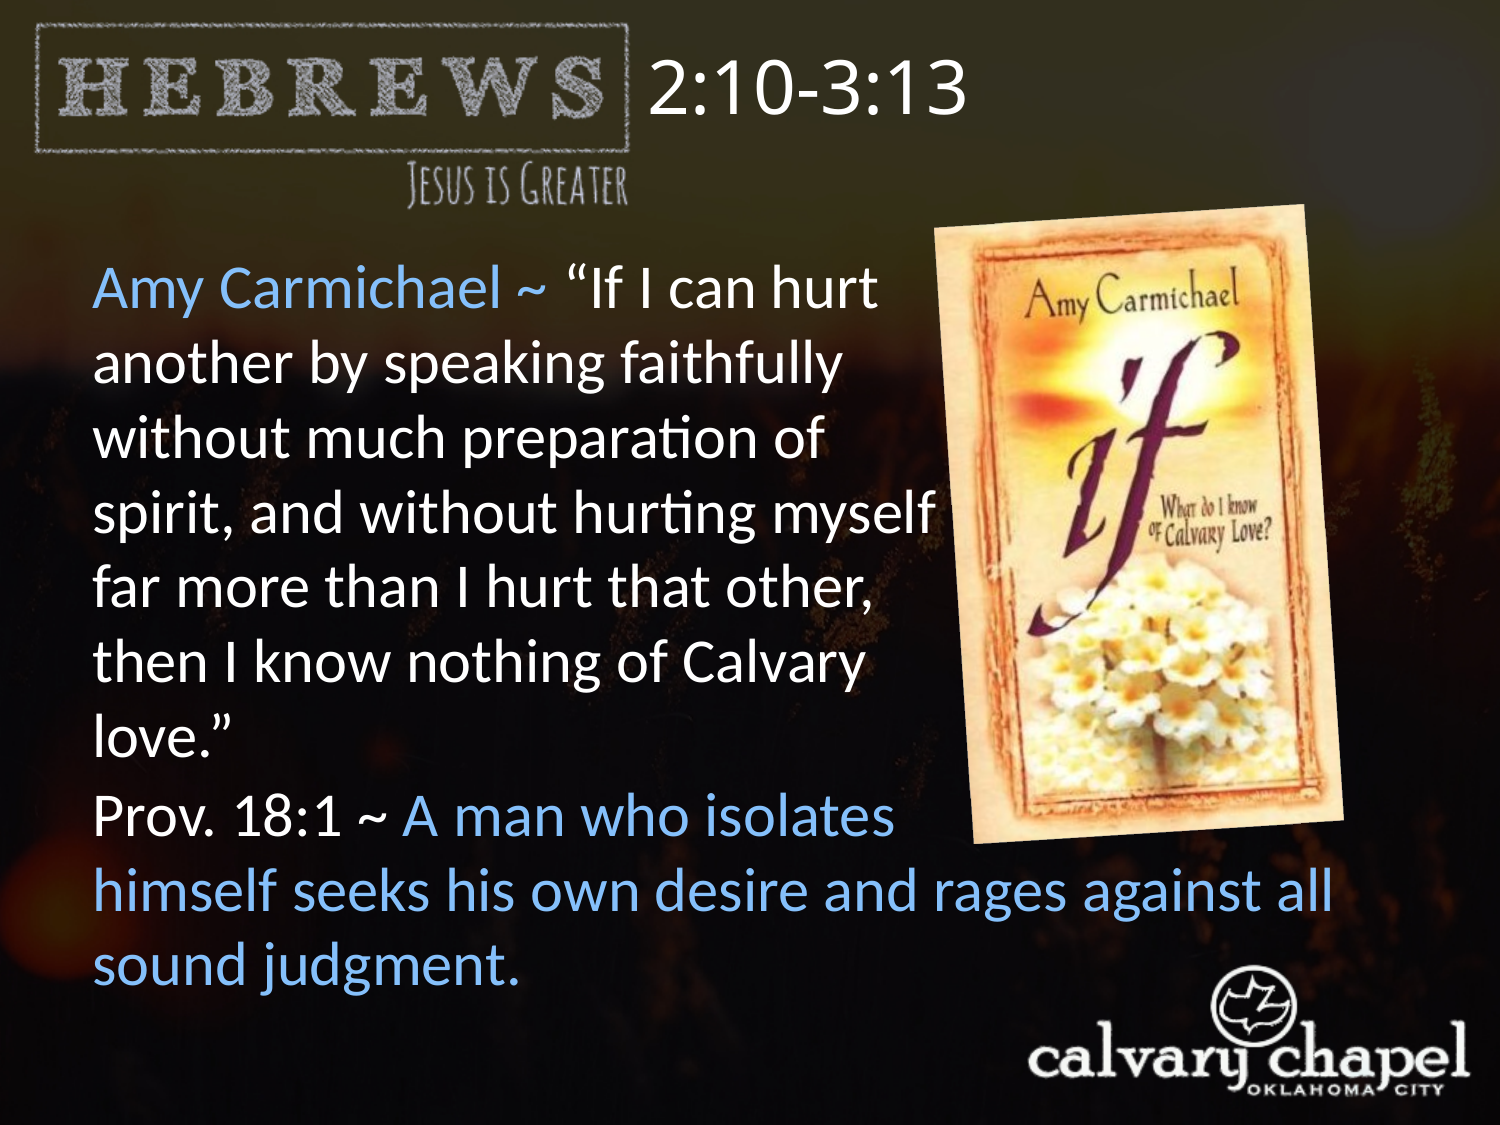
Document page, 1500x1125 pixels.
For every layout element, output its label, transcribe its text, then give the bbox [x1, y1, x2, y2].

text_box Prov. 18:1 ~ A man who isolates himself seeks his own desire and rages against all sound judgment. [77, 766, 1431, 1006]
picture [0, 0, 1500, 1125]
text_box Amy Carmichael ~ “If I can hurt another by speaking faithfully without much preparation of spirit, and without hurting myself far more than I hurt that other, then I know nothing of Calvary love.” [77, 238, 953, 766]
text_box 2:10-3:13 [632, 32, 1130, 138]
